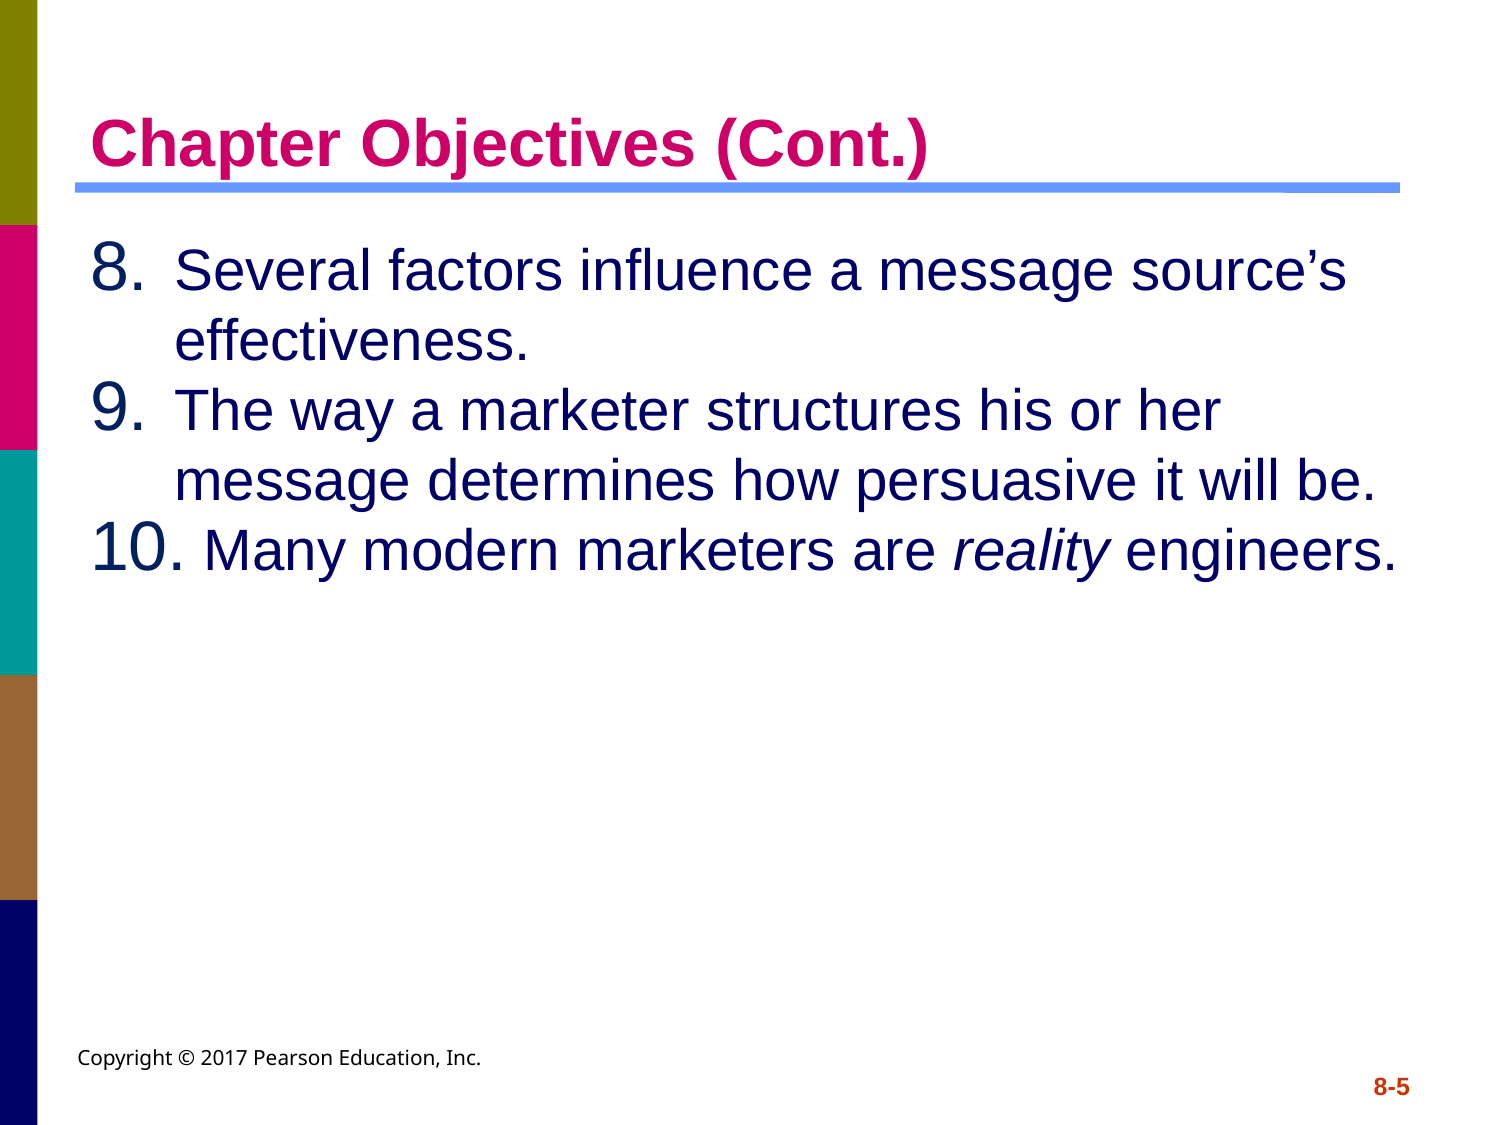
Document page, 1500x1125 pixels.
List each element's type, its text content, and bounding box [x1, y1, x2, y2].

footer Copyright © 2017 Pearson Education, Inc. [62, 1037, 1013, 1125]
title Chapter Objectives (Cont.) [74, 45, 1426, 188]
list Several factors influence a message source’s effectiveness. The way a marketer structures his or her message determines how persuasive it will be. Many modern marketers are reality engineers. [74, 224, 1426, 1006]
slide_number 8-5 [1074, 1062, 1426, 1101]
